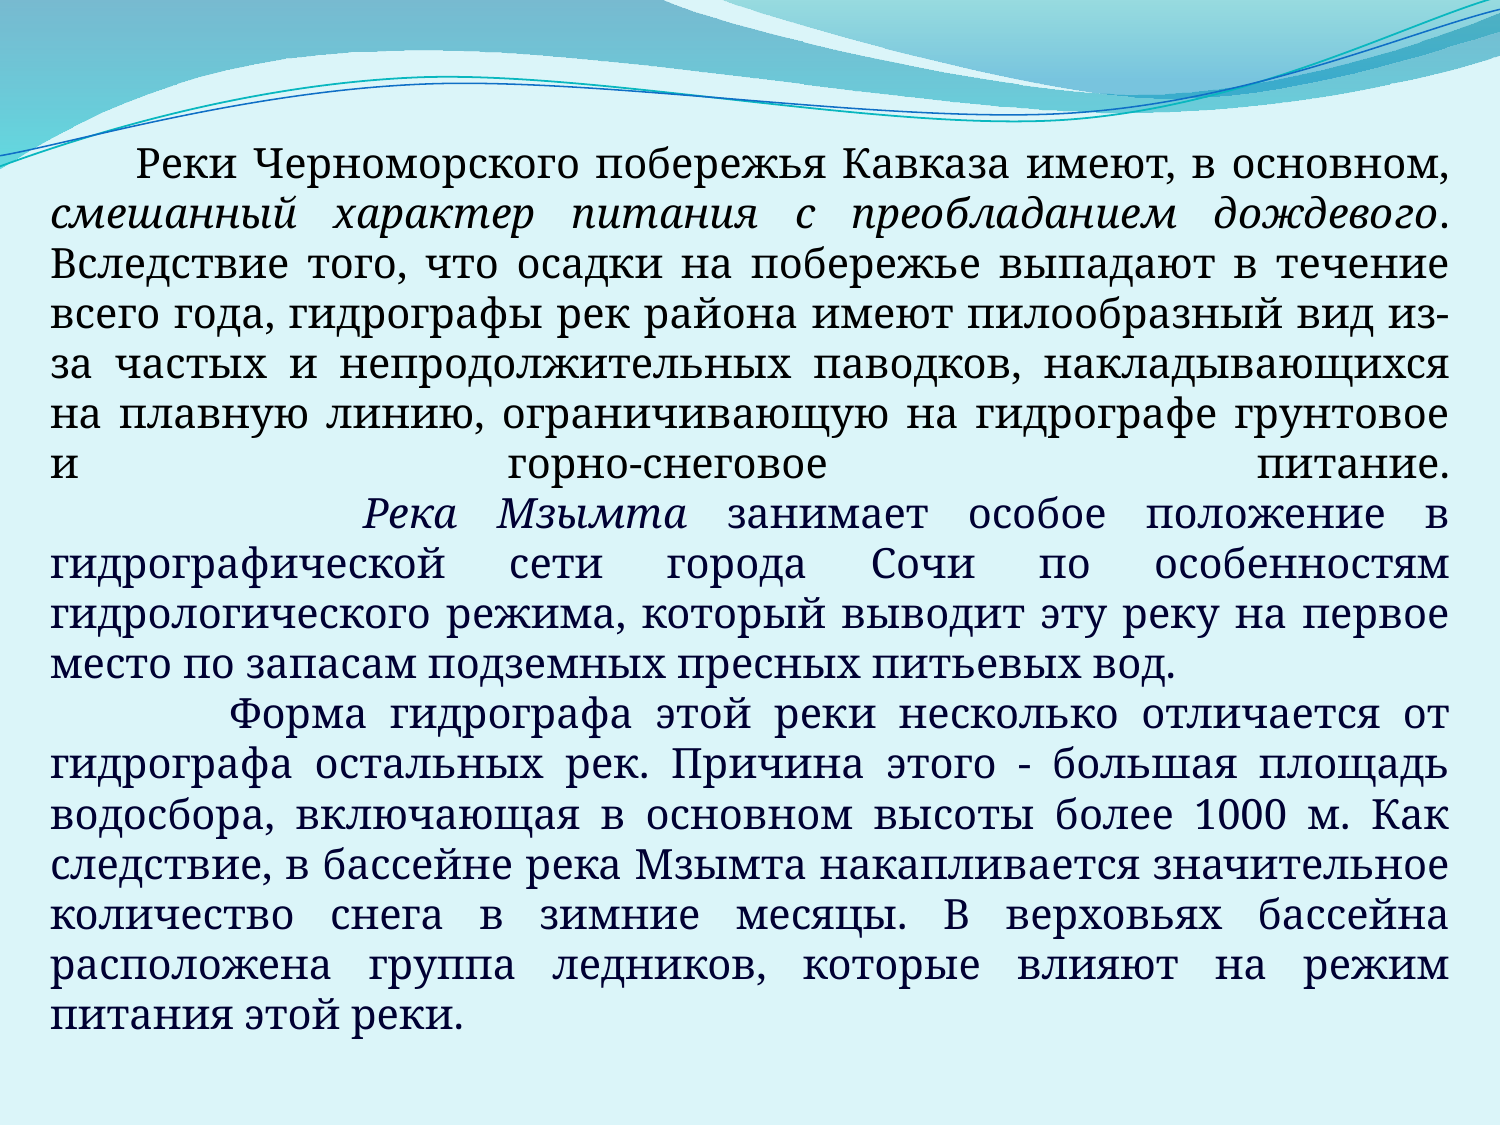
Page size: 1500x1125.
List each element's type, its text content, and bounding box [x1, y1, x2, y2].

text_box Реки Черноморского побережья Кавказа имеют, в основном, смешанный характер питания с преобладанием дождевого. Вследствие того, что осадки на побережье выпадают в течение всего года, гидрографы рек района имеют пилообразный вид из-за частых и непродолжительных паводков, накладывающихся на плавную линию, ограничивающую на гидрографе грунтовое и горно-снеговое питание. Река Мзымта занимает особое положение в гидрографической сети города Сочи по особенностям гидрологического режима, который выводит эту реку на первое место по запасам подземных пресных питьевых вод. Форма гидрографа этой реки несколько отличается от гидрографа остальных рек. Причина этого - большая площадь водосбора, включающая в основном высоты более 1000 м. Как следствие, в бассейне река Мзымта накапливается значительное количество снега в зимние месяцы. В верховьях бассейна расположена группа ледников, которые влияют на режим питания этой реки. [35, 129, 1465, 1045]
